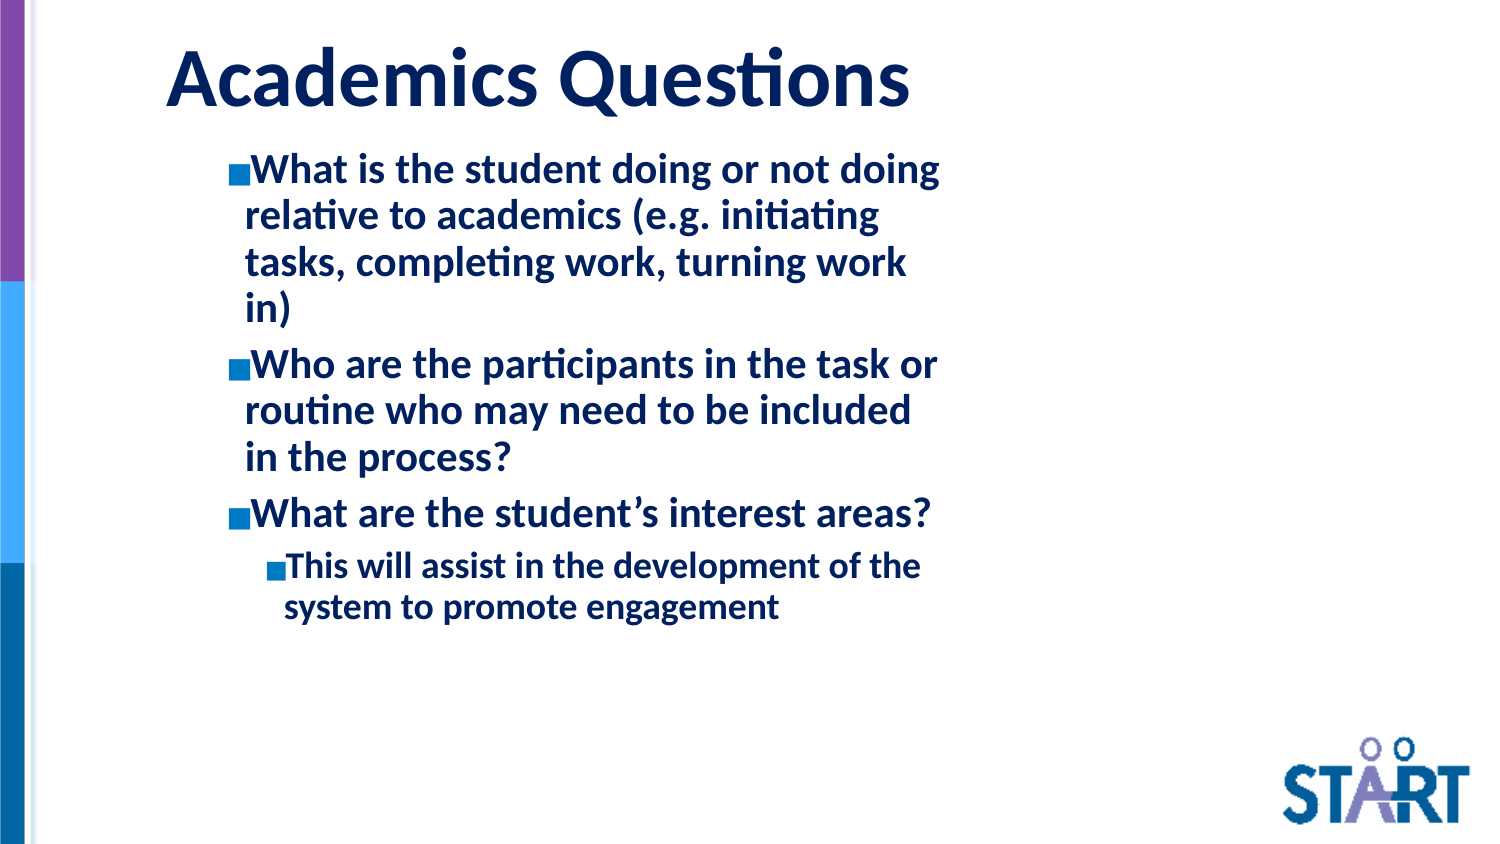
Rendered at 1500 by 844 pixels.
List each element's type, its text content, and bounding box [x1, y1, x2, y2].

picture [1271, 722, 1482, 831]
list What is the student doing or not doing relative to academics (e.g. initiating tasks, completing work, turning work in) Who are the participants in the task or routine who may need to be included in the process? What are the student’s interest areas? This will assist in the development of the system to promote engagement [214, 140, 952, 670]
picture [1, 0, 55, 844]
title Academics Questions [18, 33, 1059, 113]
